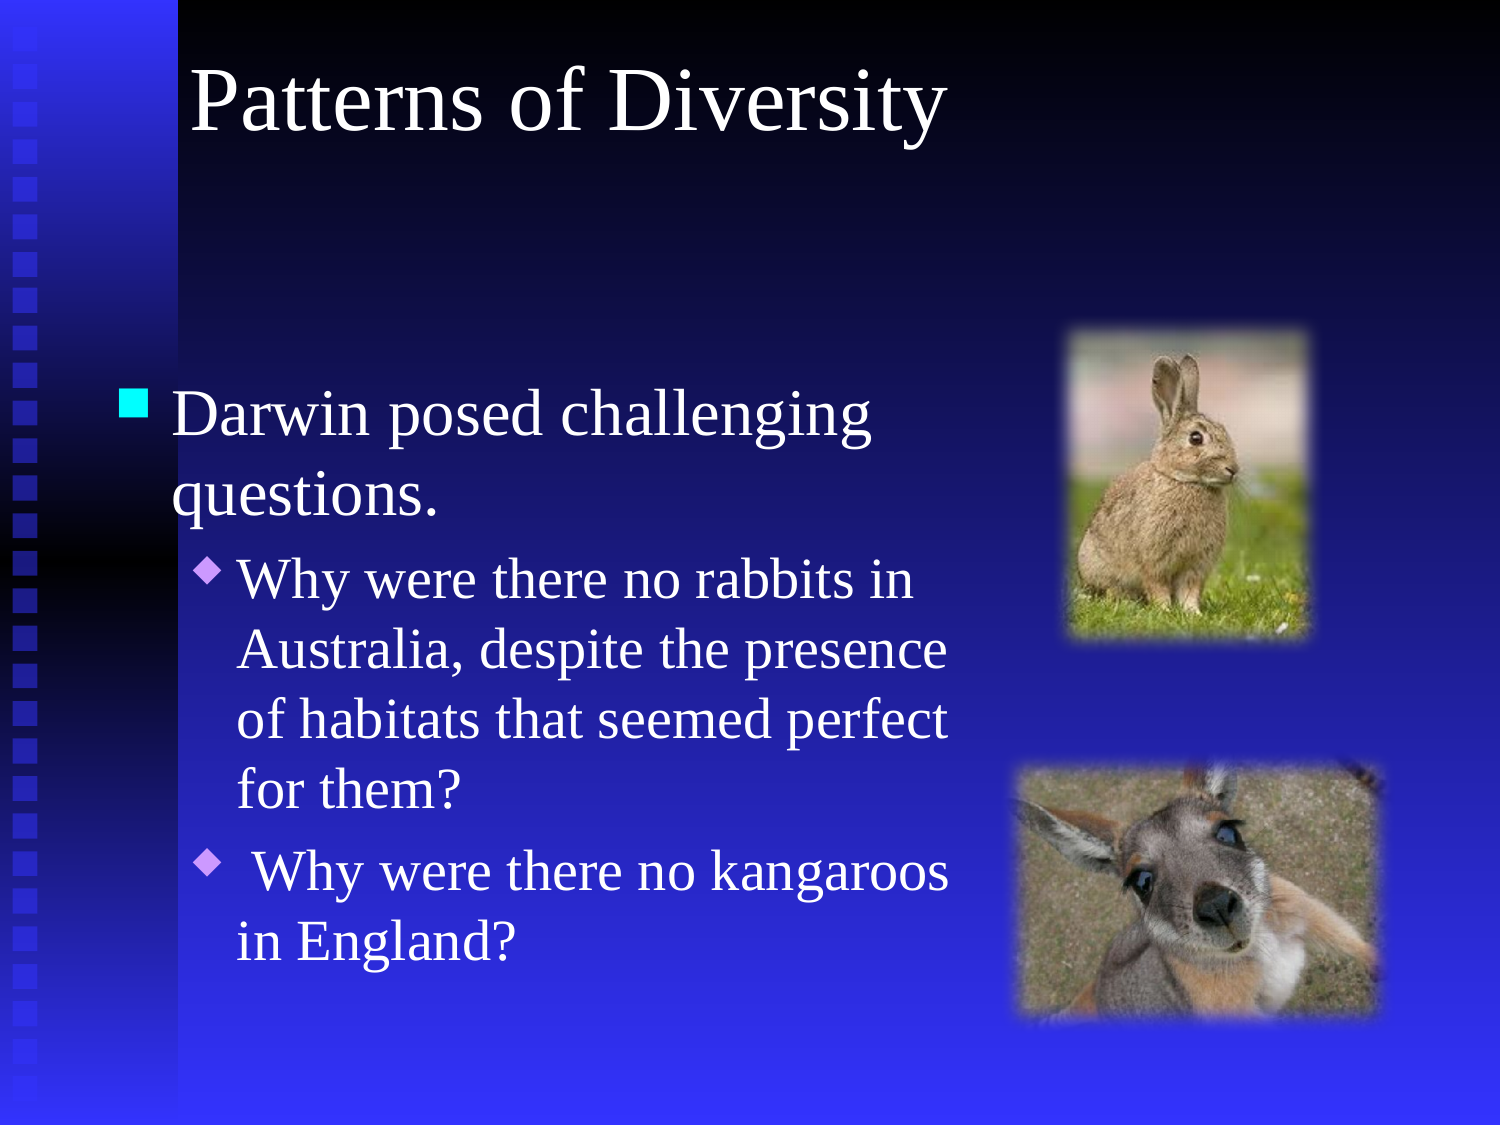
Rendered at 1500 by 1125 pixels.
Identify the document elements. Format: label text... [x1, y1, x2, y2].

list Darwin posed challenging questions. Why were there no rabbits in Australia, despite the presence of habitats that seemed perfect for them? Why were there no kangaroos in England? [99, 174, 1013, 1125]
picture [999, 749, 1397, 1036]
picture [1049, 312, 1326, 657]
title Patterns of Diversity [174, 0, 1451, 188]
text_box [10, 0, 425, 153]
